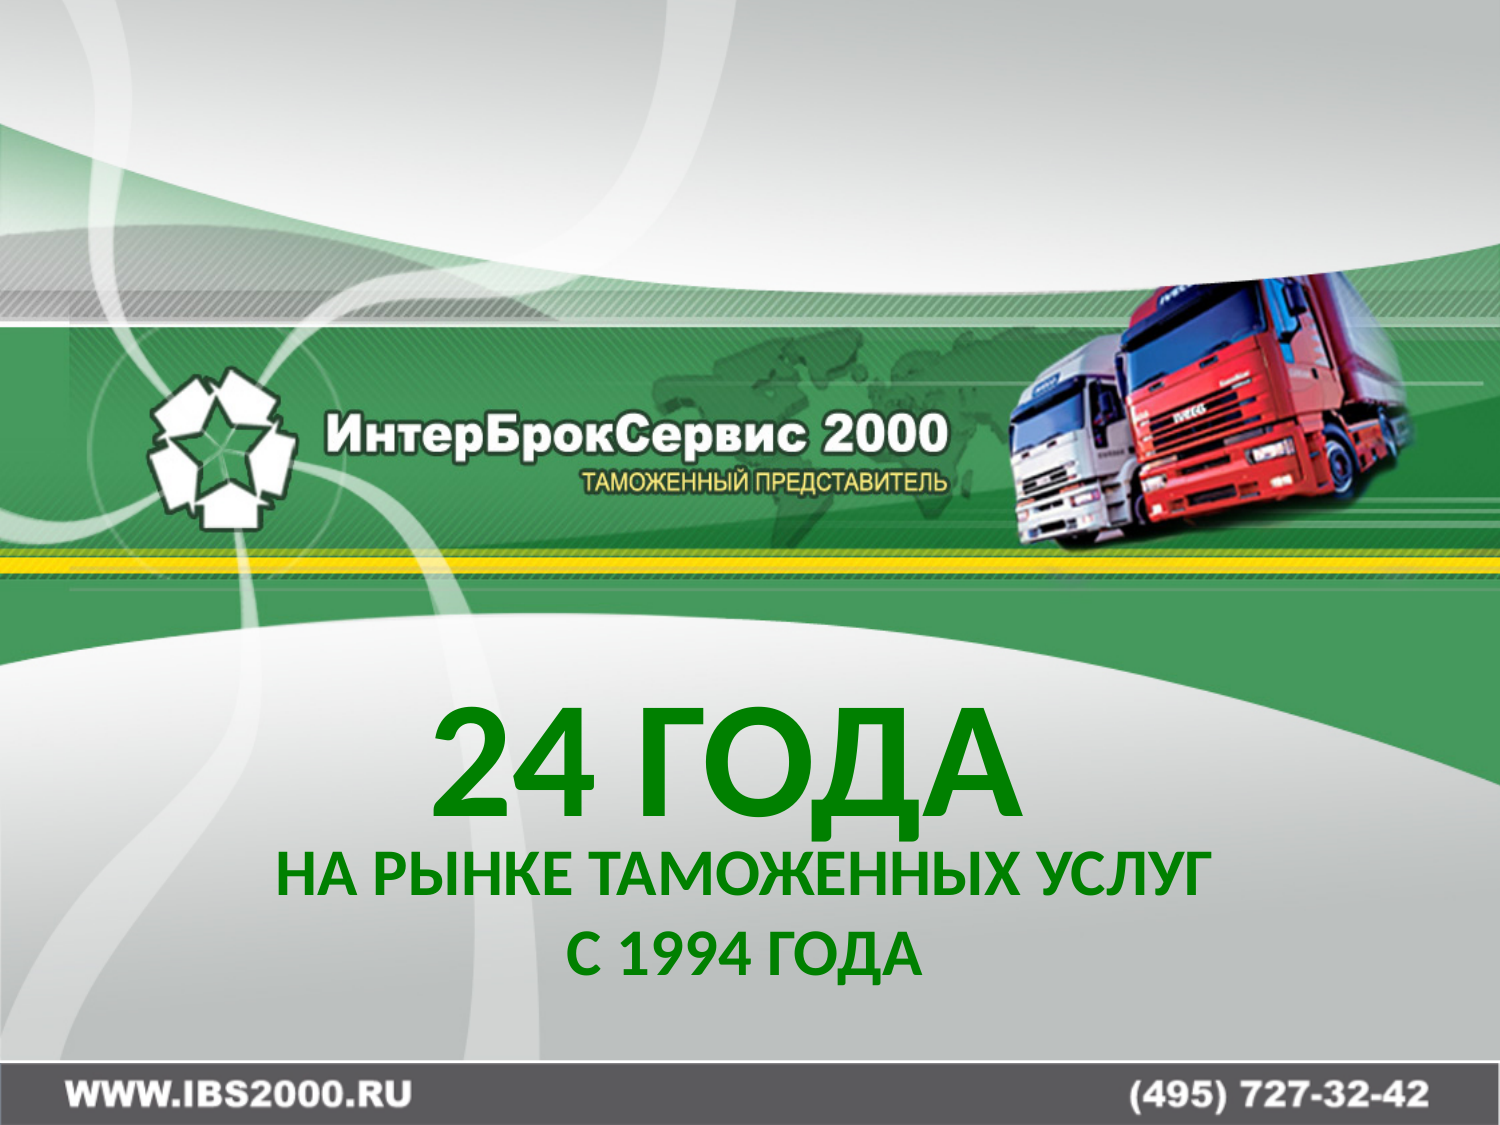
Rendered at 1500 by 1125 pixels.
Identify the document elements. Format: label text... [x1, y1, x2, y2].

picture [0, 0, 1500, 1125]
text_box 24 ГОДА НА РЫНКЕ ТАМОЖЕННЫХ УСЛУГ C 1994 ГОДА [30, 648, 1460, 1045]
